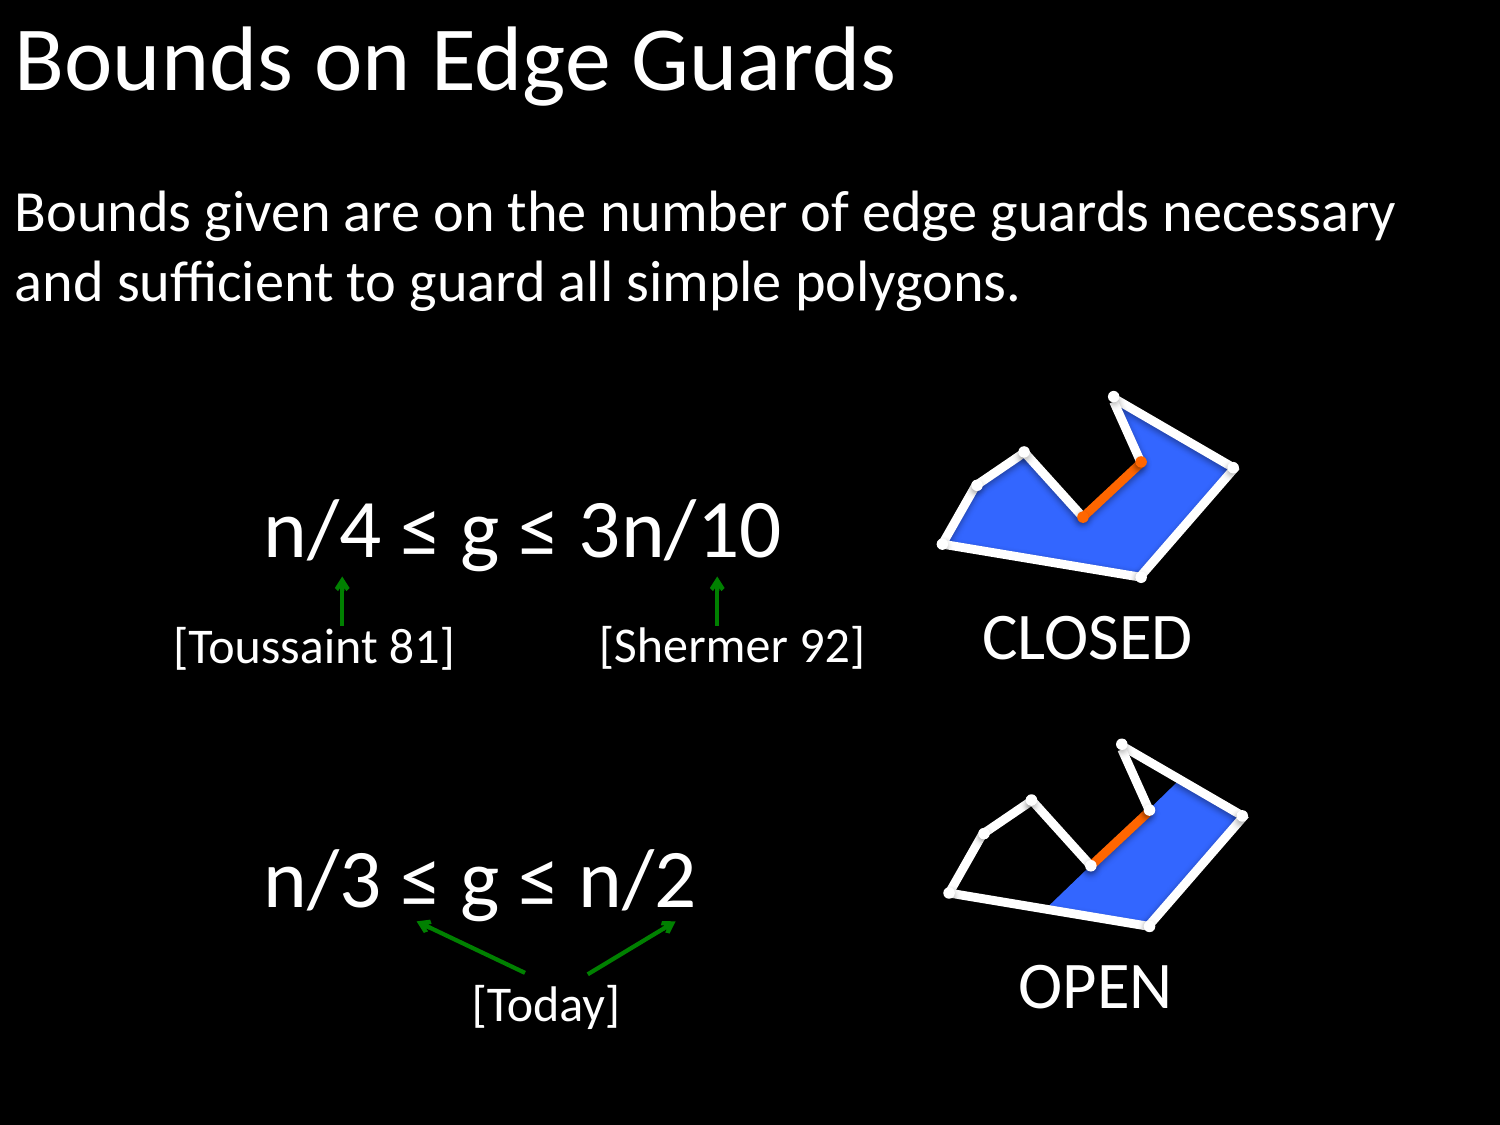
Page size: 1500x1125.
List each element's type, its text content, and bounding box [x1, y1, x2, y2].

text_box Bounds given are on the number of edge guards necessary and sufficient to guard all simple polygons. [0, 165, 1500, 321]
text_box [Toussaint 81] [120, 605, 508, 681]
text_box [937, 391, 1239, 682]
text_box Bounds on Edge Guards [0, 0, 1397, 117]
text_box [237, 738, 1248, 1041]
text_box [Shermer 92] [538, 605, 926, 680]
text_box n/4 ≤ g ≤ 3n/10 [237, 466, 862, 582]
